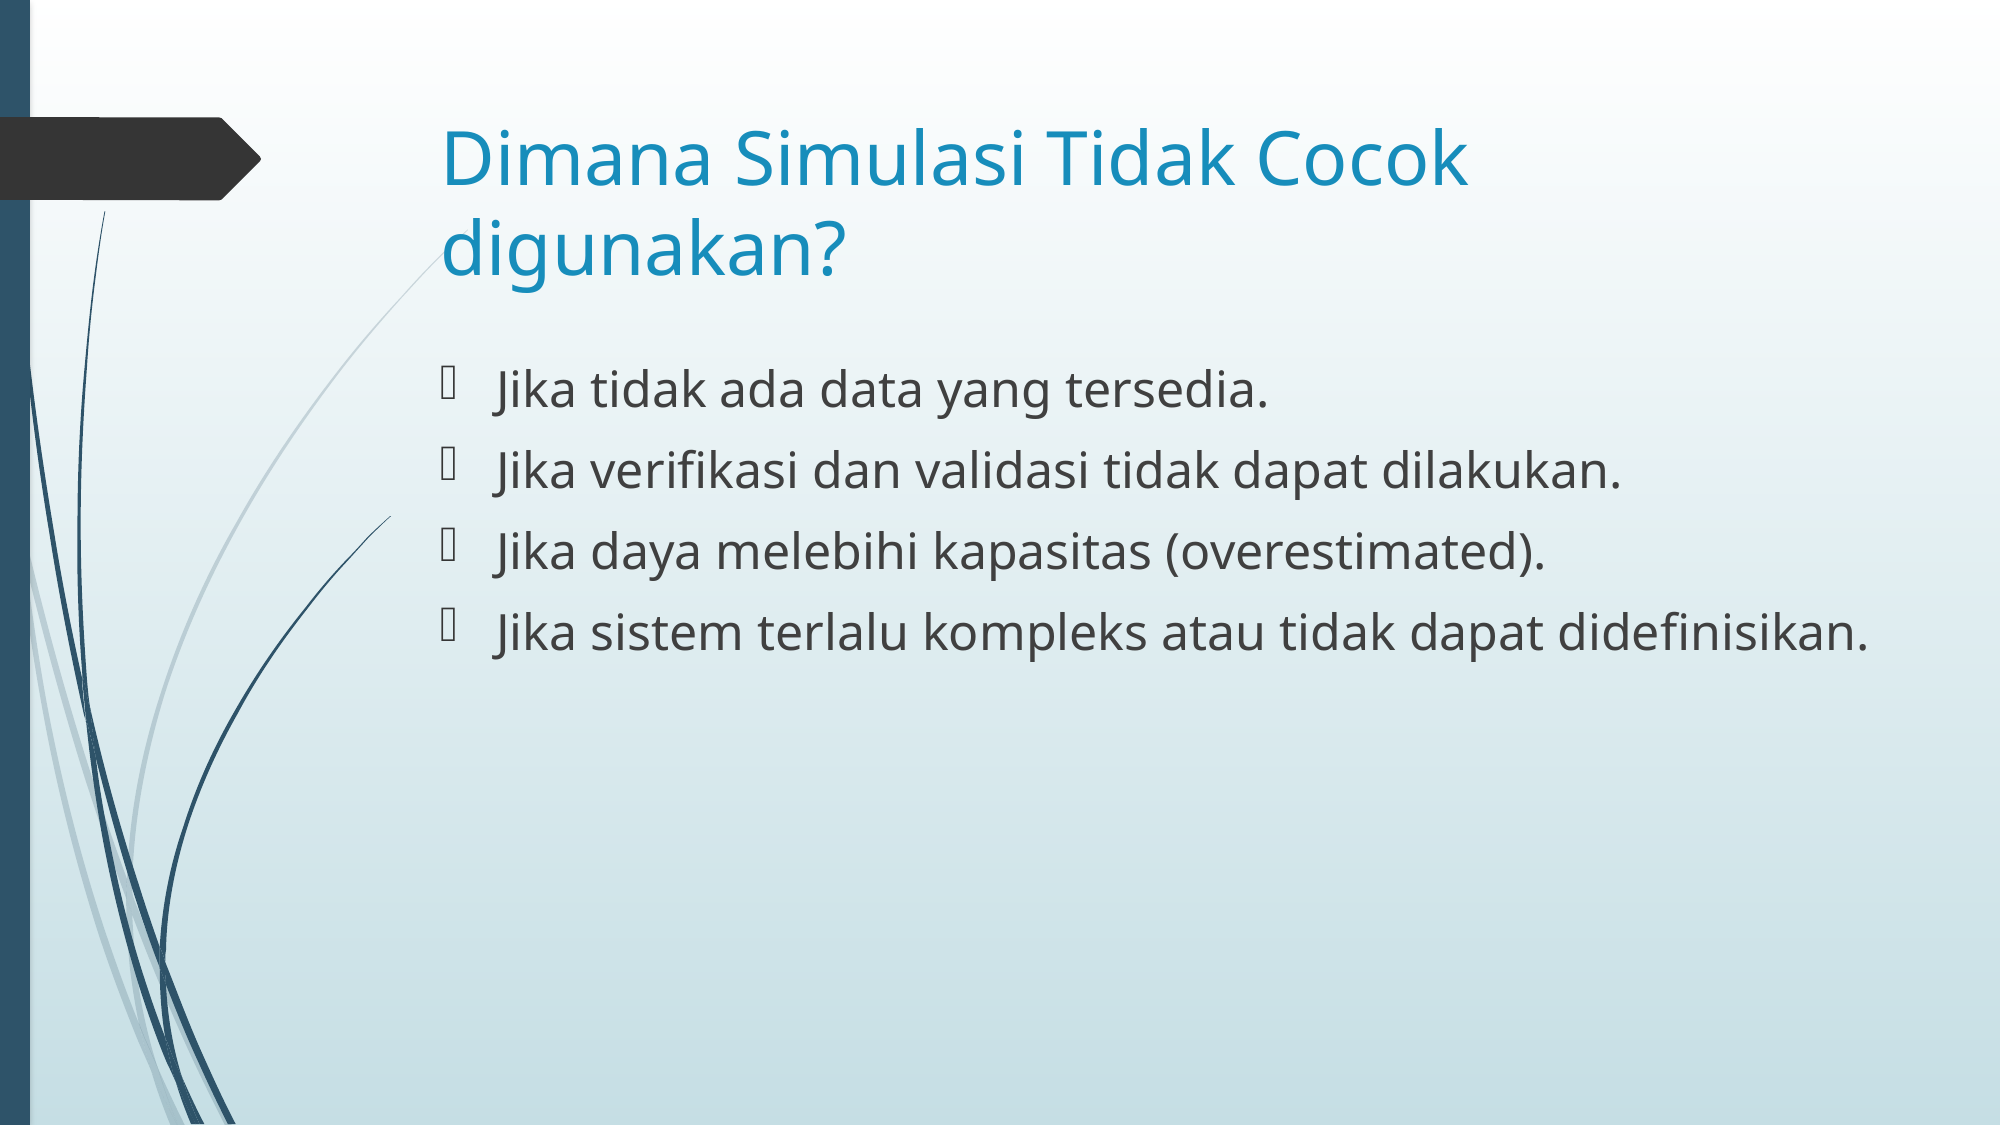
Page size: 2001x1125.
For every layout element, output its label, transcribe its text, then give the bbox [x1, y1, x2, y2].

list Jika tidak ada data yang tersedia. Jika verifikasi dan validasi tidak dapat dilakukan. Jika daya melebihi kapasitas (overestimated). Jika sistem terlalu kompleks atau tidak dapat didefinisikan. [424, 350, 1888, 970]
title Dimana Simulasi Tidak Cocok digunakan? [425, 102, 1888, 313]
